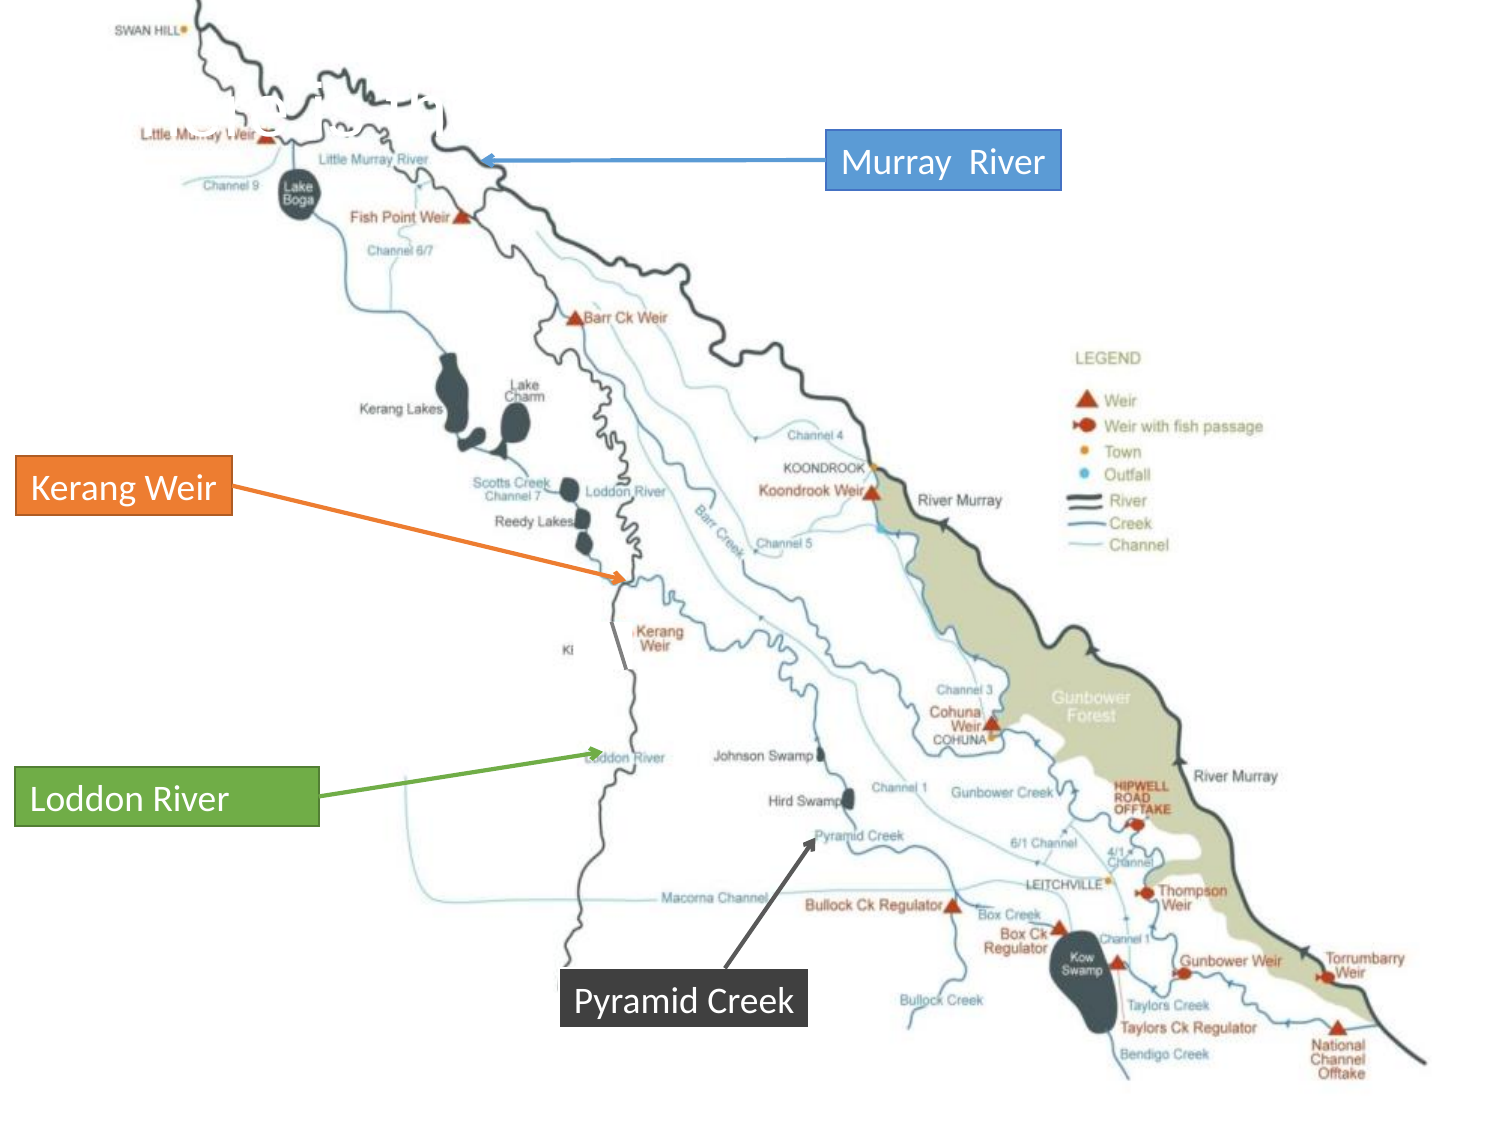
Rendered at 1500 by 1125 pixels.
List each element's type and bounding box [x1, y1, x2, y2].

text_box [233, 485, 627, 581]
text_box [318, 751, 603, 797]
picture [0, 0, 1500, 1125]
text_box [543, 837, 825, 1029]
text_box [611, 621, 627, 670]
